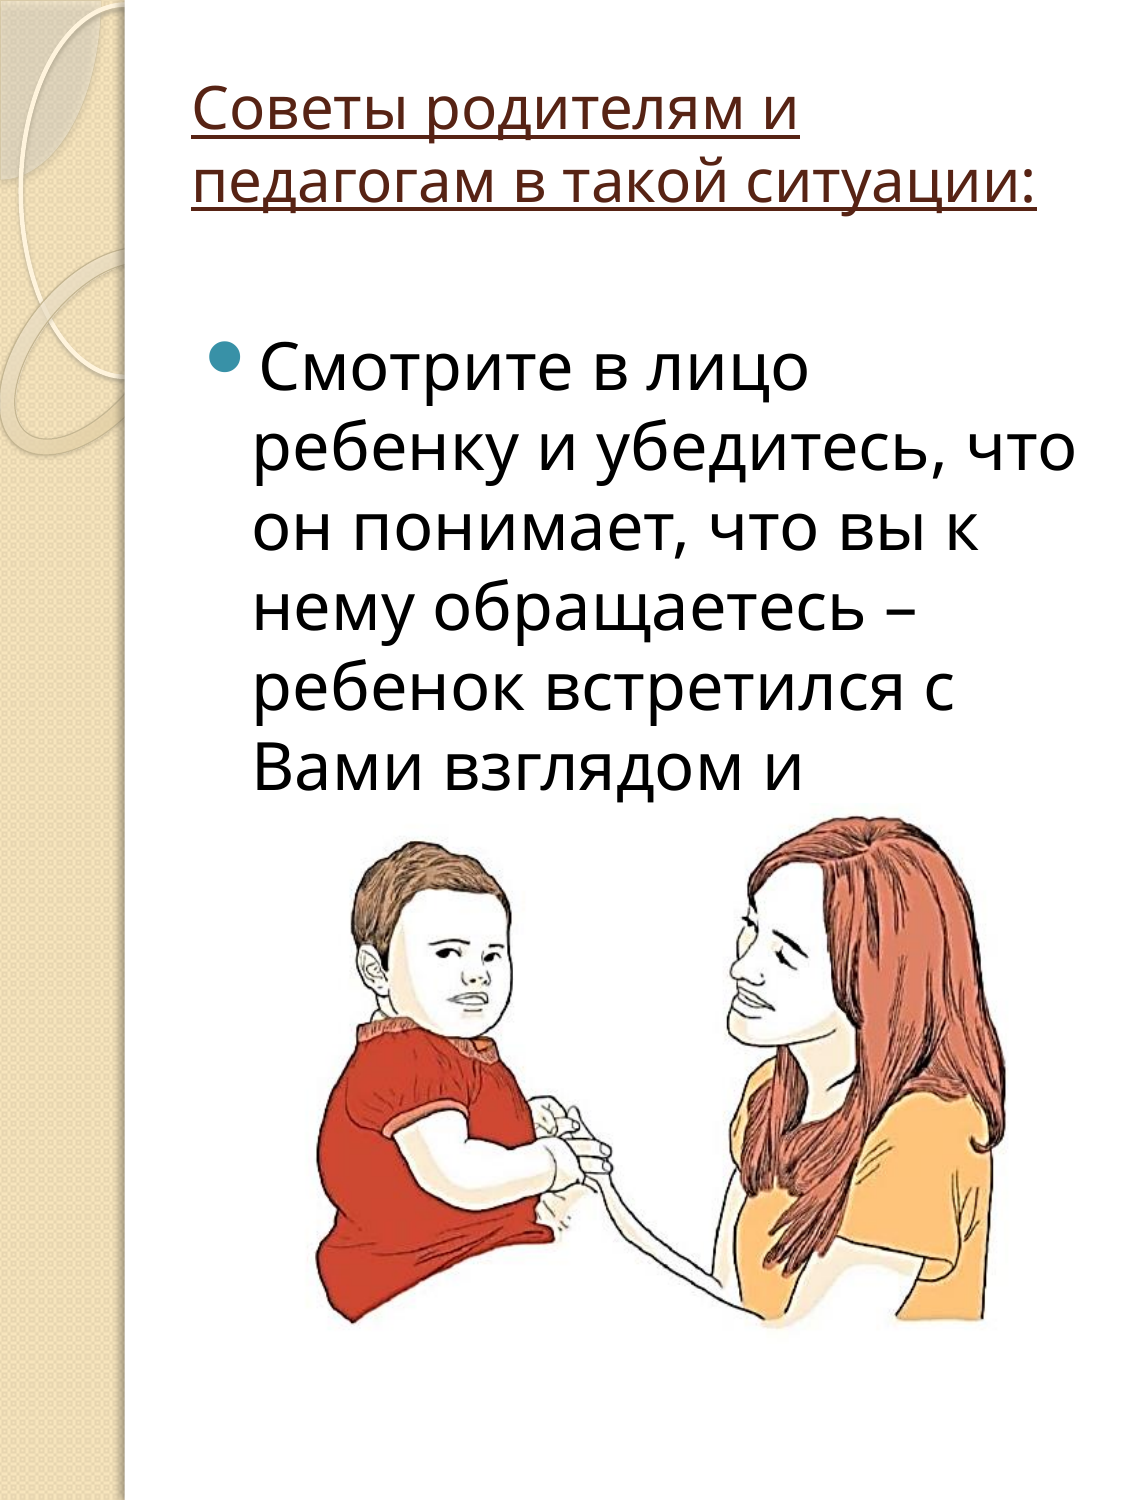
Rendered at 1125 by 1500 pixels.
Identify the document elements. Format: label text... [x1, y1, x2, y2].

picture [195, 796, 1031, 1362]
list Смотрите в лицо ребенку и убедитесь, что он понимает, что вы к нему обращаетесь – ребенок встретился с Вами взглядом и слушает. [176, 316, 1100, 1367]
title Советы родителям и педагогам в такой ситуации: [176, 60, 1100, 310]
